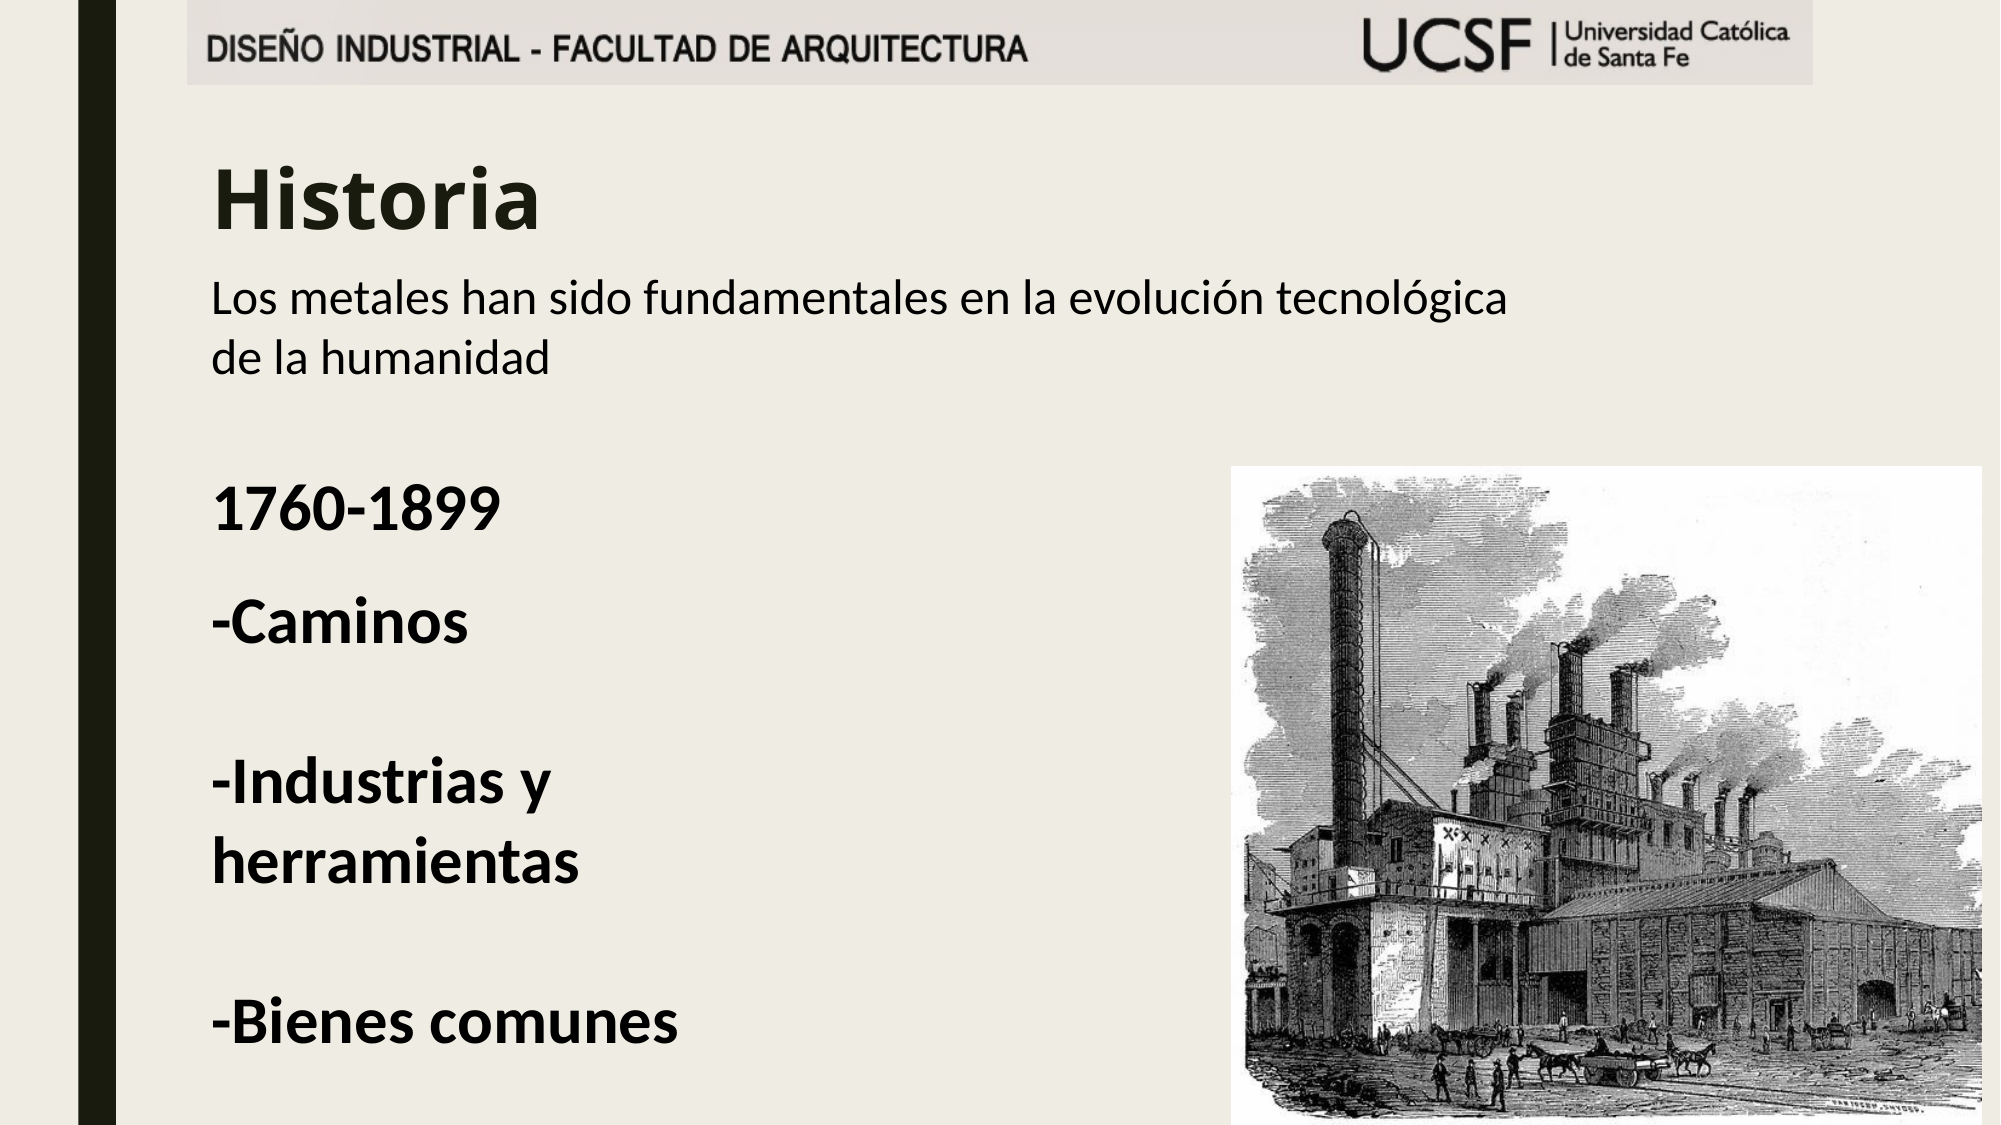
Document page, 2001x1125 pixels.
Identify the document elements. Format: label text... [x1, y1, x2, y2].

text_box Historia [196, 133, 1018, 196]
picture [187, 0, 1813, 85]
picture [1231, 466, 1982, 1125]
text_box 1760-1899 [196, 456, 740, 551]
text_box -Caminos -Industrias y herramientas -Bienes comunes [196, 569, 740, 1125]
text_box Los metales han sido fundamentales en la evolución tecnológica de la humanidad [196, 196, 1543, 393]
